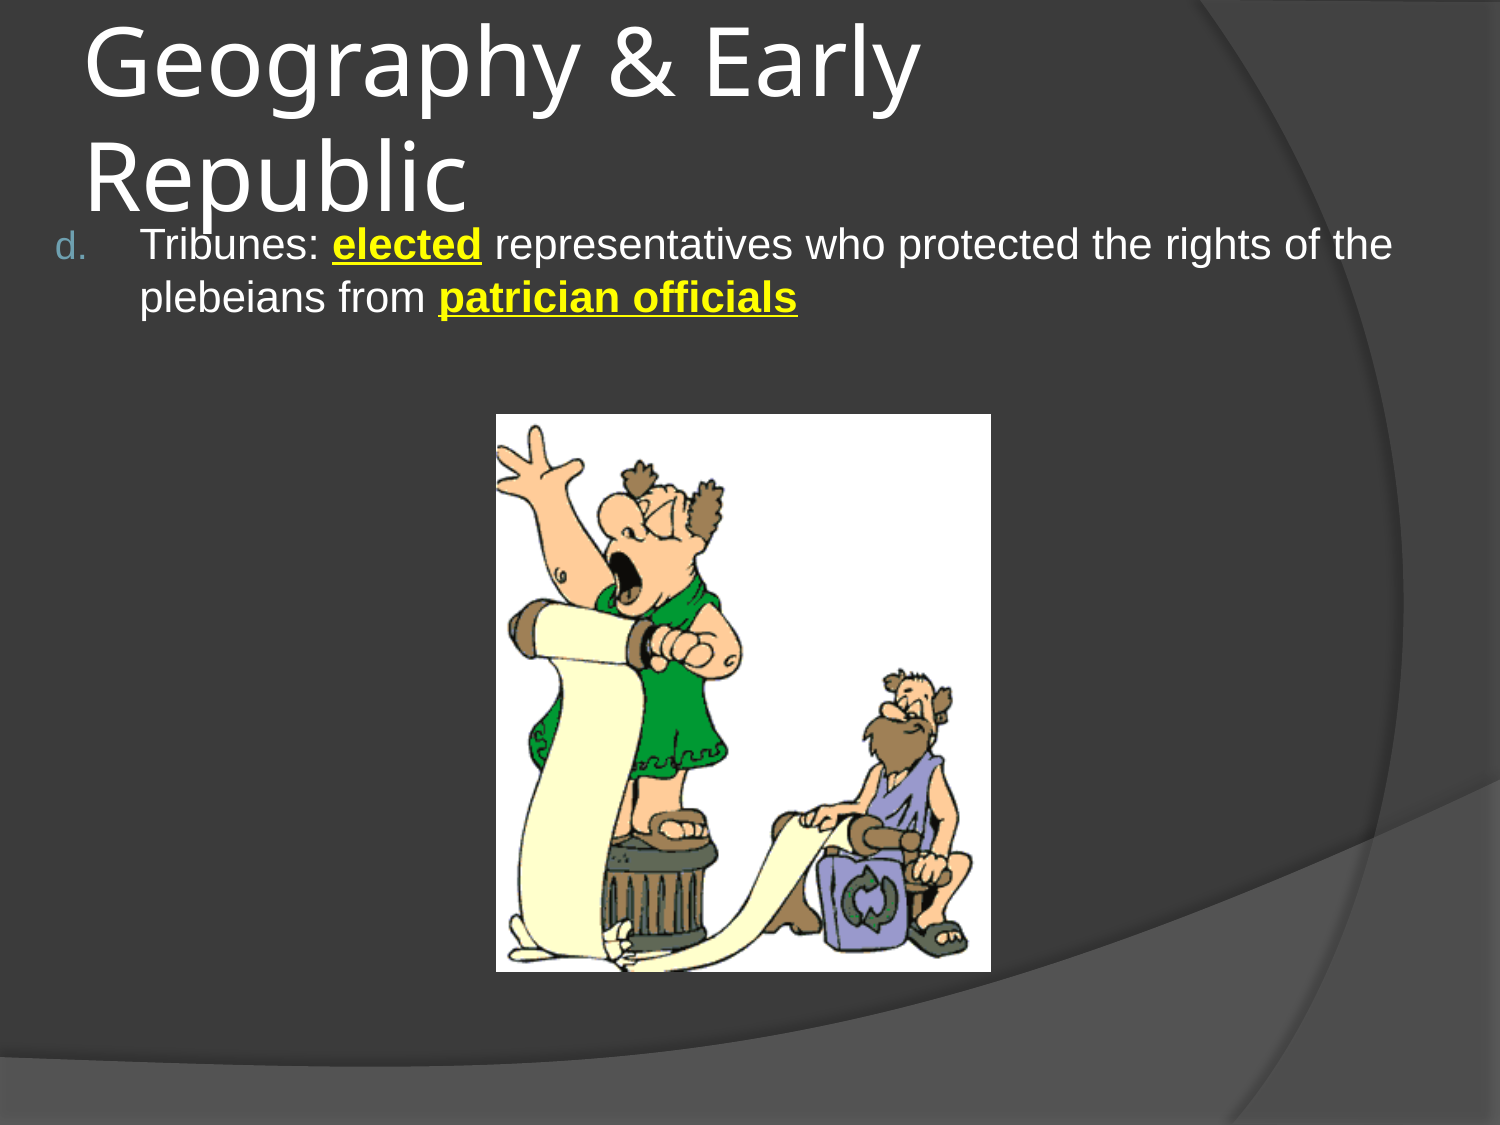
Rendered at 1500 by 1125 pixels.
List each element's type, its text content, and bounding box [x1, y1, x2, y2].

list Tribunes: elected representatives who protected the rights of the plebeians from patrician officials [0, 208, 1500, 1086]
picture [495, 414, 991, 972]
title Geography & Early Republic [75, 45, 1300, 188]
